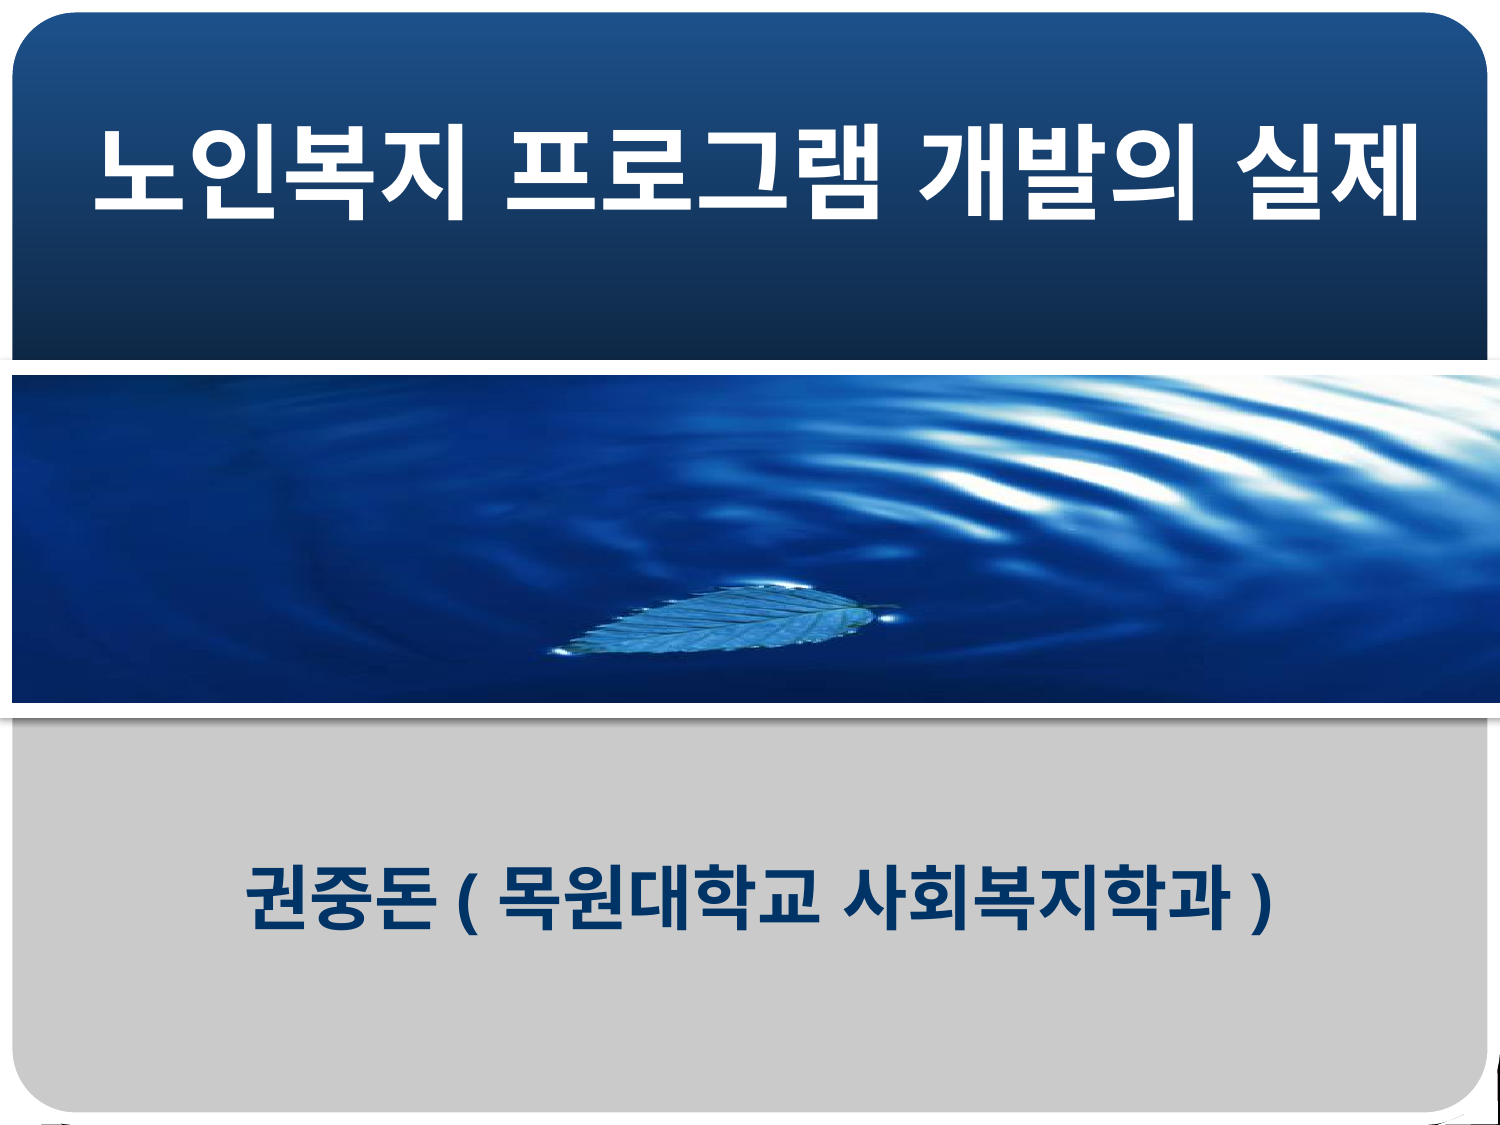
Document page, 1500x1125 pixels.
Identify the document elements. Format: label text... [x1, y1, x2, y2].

picture [11, 374, 1500, 704]
text_box 권중돈(목원대학교 사회복지학과) [17, 808, 1500, 984]
title 노인복지 프로그램 개발의 실제 [17, 82, 1500, 258]
